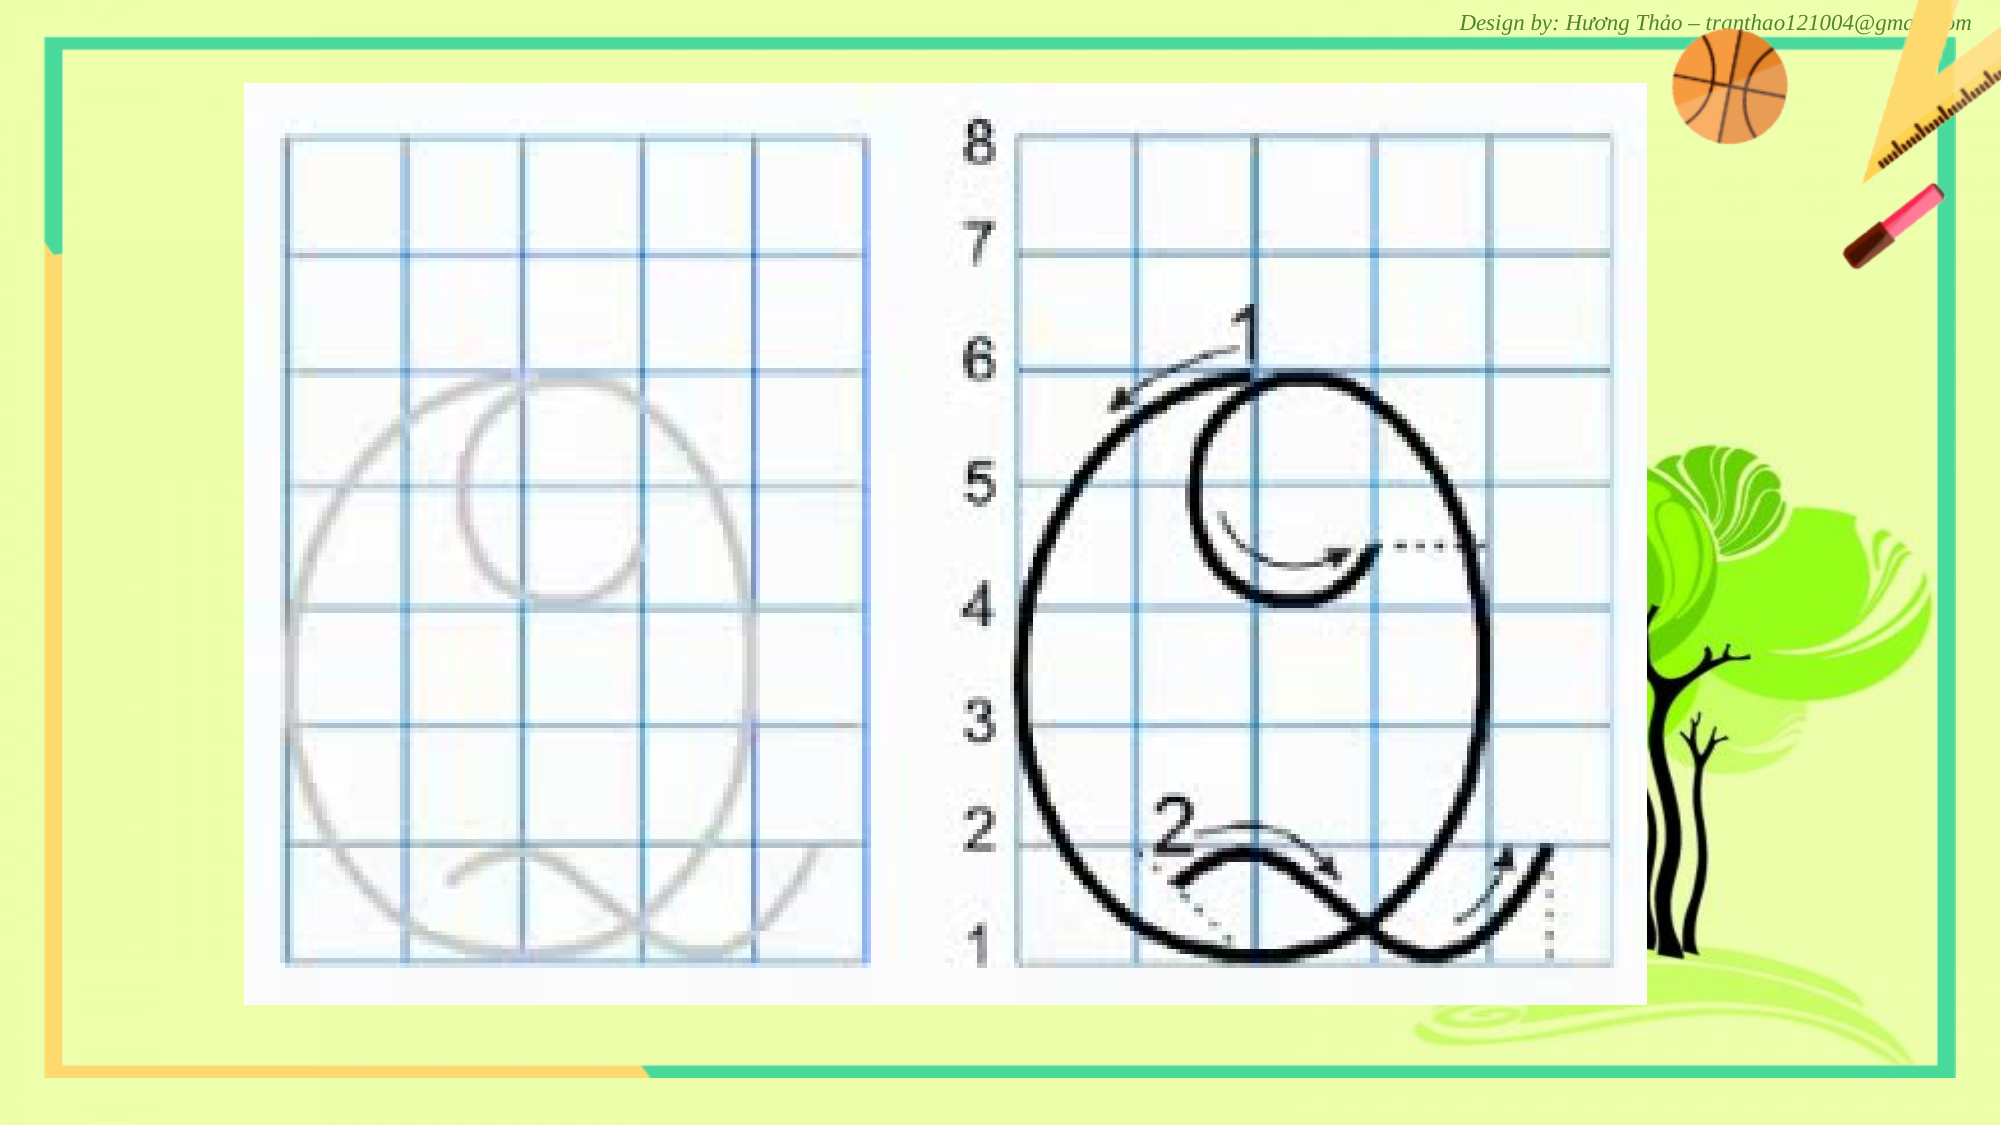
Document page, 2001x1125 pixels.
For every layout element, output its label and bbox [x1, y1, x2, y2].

picture [0, 0, 2001, 1125]
text_box [243, 82, 1648, 1006]
